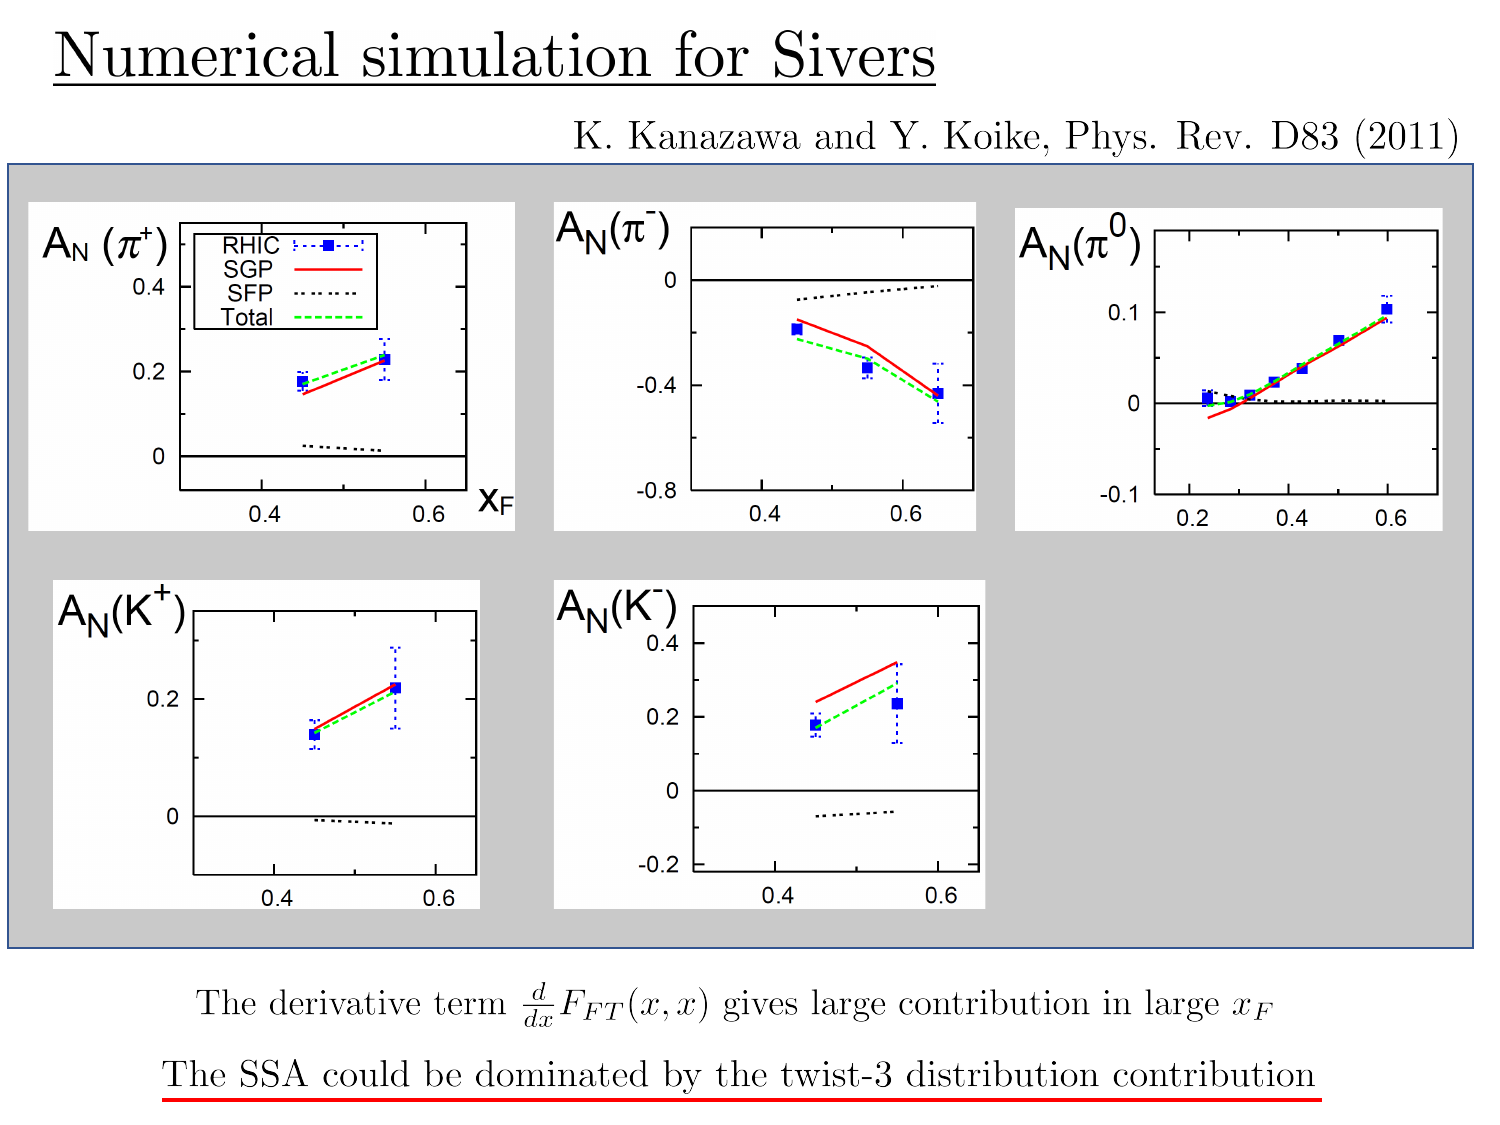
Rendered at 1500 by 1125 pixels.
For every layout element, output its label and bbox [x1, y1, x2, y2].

picture [52, 30, 936, 87]
picture [162, 1059, 1315, 1095]
picture [553, 202, 977, 531]
picture [28, 202, 515, 531]
picture [52, 580, 480, 909]
picture [1015, 208, 1443, 531]
text_box [7, 163, 1474, 949]
picture [196, 982, 1273, 1027]
picture [574, 118, 1457, 159]
picture [553, 580, 986, 909]
